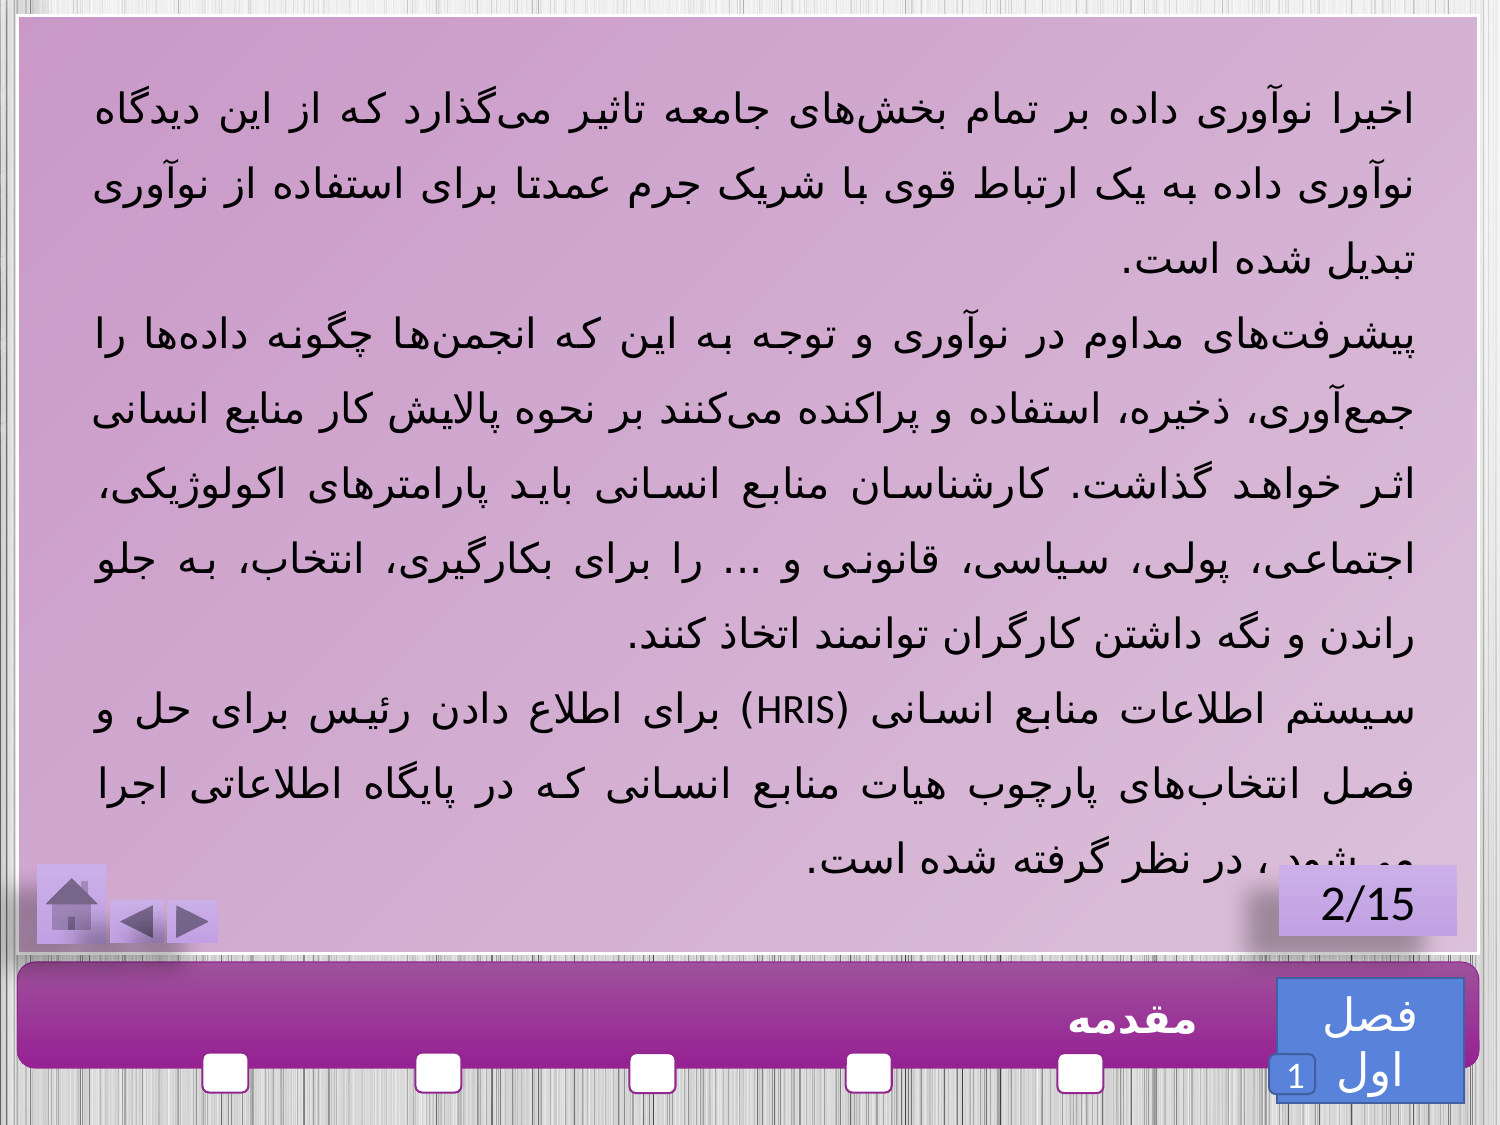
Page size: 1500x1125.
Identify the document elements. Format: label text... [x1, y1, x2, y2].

text_box 2/15 [1279, 864, 1457, 937]
text_box [167, 900, 218, 943]
text_box فصل اول [1276, 977, 1465, 1104]
text_box [1402, 961, 1480, 1068]
text_box اخیرا نوآوری داده بر تمام بخش‌های جامعه تاثیر می‌گذارد که از این دیدگاه نوآوری داده به یک ارتباط قوی با شریک جرم عمدتا برای استفاده از نوآوری تبدیل شده است. پیشرفت‌های مداوم در نوآوری و توجه به این که انجمن‌ها چگونه داده‌ها را جمع‌آوری، ذخیره، استفاده و پراکنده می‌کنند بر نحوه پالایش کار منابع انسانی اثر خواهد گذاشت. کارشناسان منابع انسانی باید پارامترهای اکولوژیکی، اجتماعی، پولی، سیاسی، قانونی و ... را برای بکارگیری، انتخاب، به جلو راندن و نگه داشتن کارگران توانمند اتخاذ کنند. سیستم اطلاعات منابع انسانی (HRIS) برای اطلاع دادن رئیس برای حل و فصل انتخاب‌های پارچوب هیات منابع انسانی که در پایگاه اطلاعاتی اجرا می‌شود ، در نظر گرفته شده است. [75, 49, 1431, 841]
text_box [844, 1051, 893, 1094]
text_box [16, 14, 1480, 955]
text_box مقدمه [78, 984, 1213, 1049]
text_box [37, 863, 107, 945]
text_box [1056, 1052, 1105, 1095]
text_box [628, 1052, 677, 1095]
text_box 1 [1268, 1052, 1317, 1096]
text_box [16, 961, 1276, 1069]
text_box [201, 1051, 250, 1094]
text_box [109, 899, 165, 944]
picture [0, 0, 1500, 1125]
text_box [414, 1051, 463, 1094]
